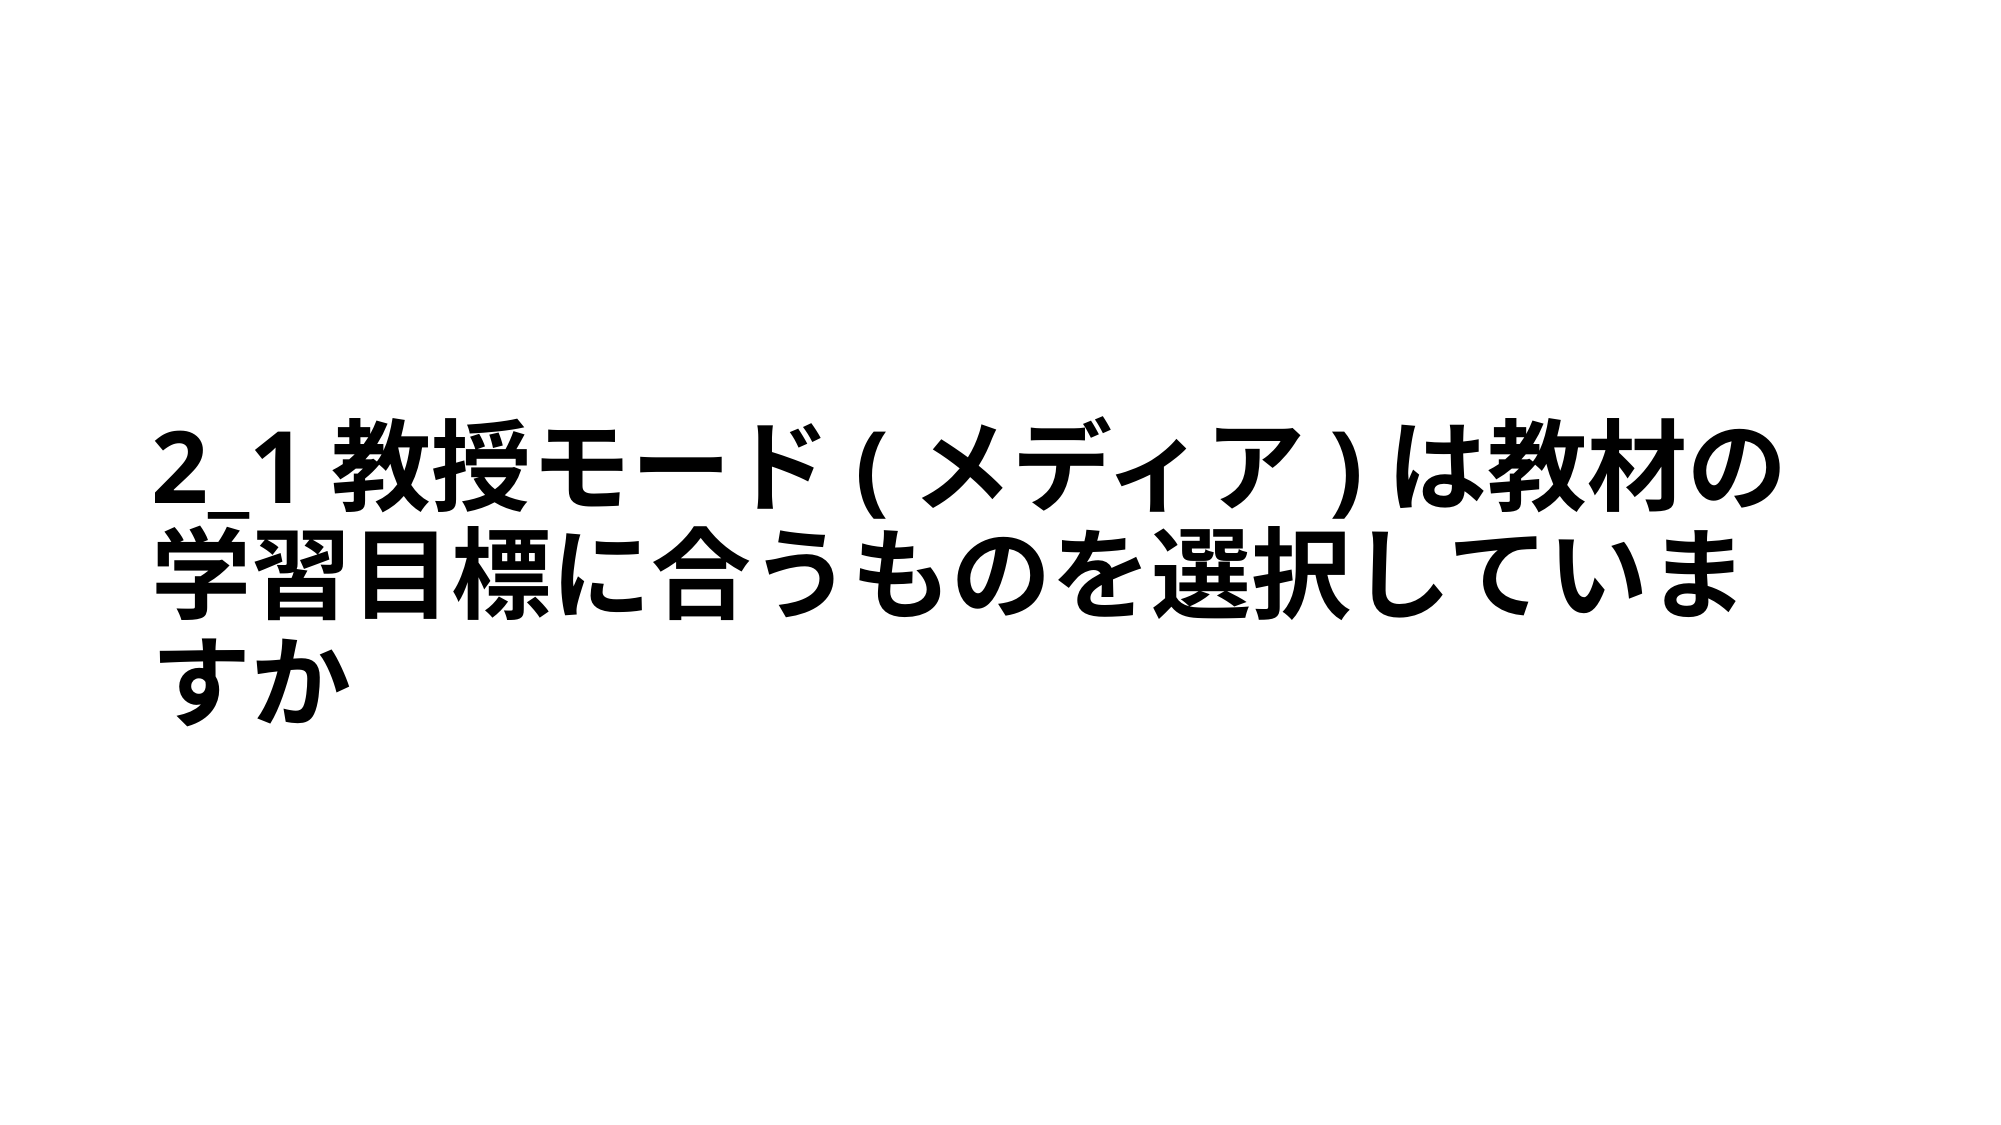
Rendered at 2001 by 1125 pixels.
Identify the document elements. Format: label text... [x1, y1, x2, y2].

title 2_1教授モード(メディア)は教材の学習目標に合うものを選択していますか [136, 280, 1862, 749]
